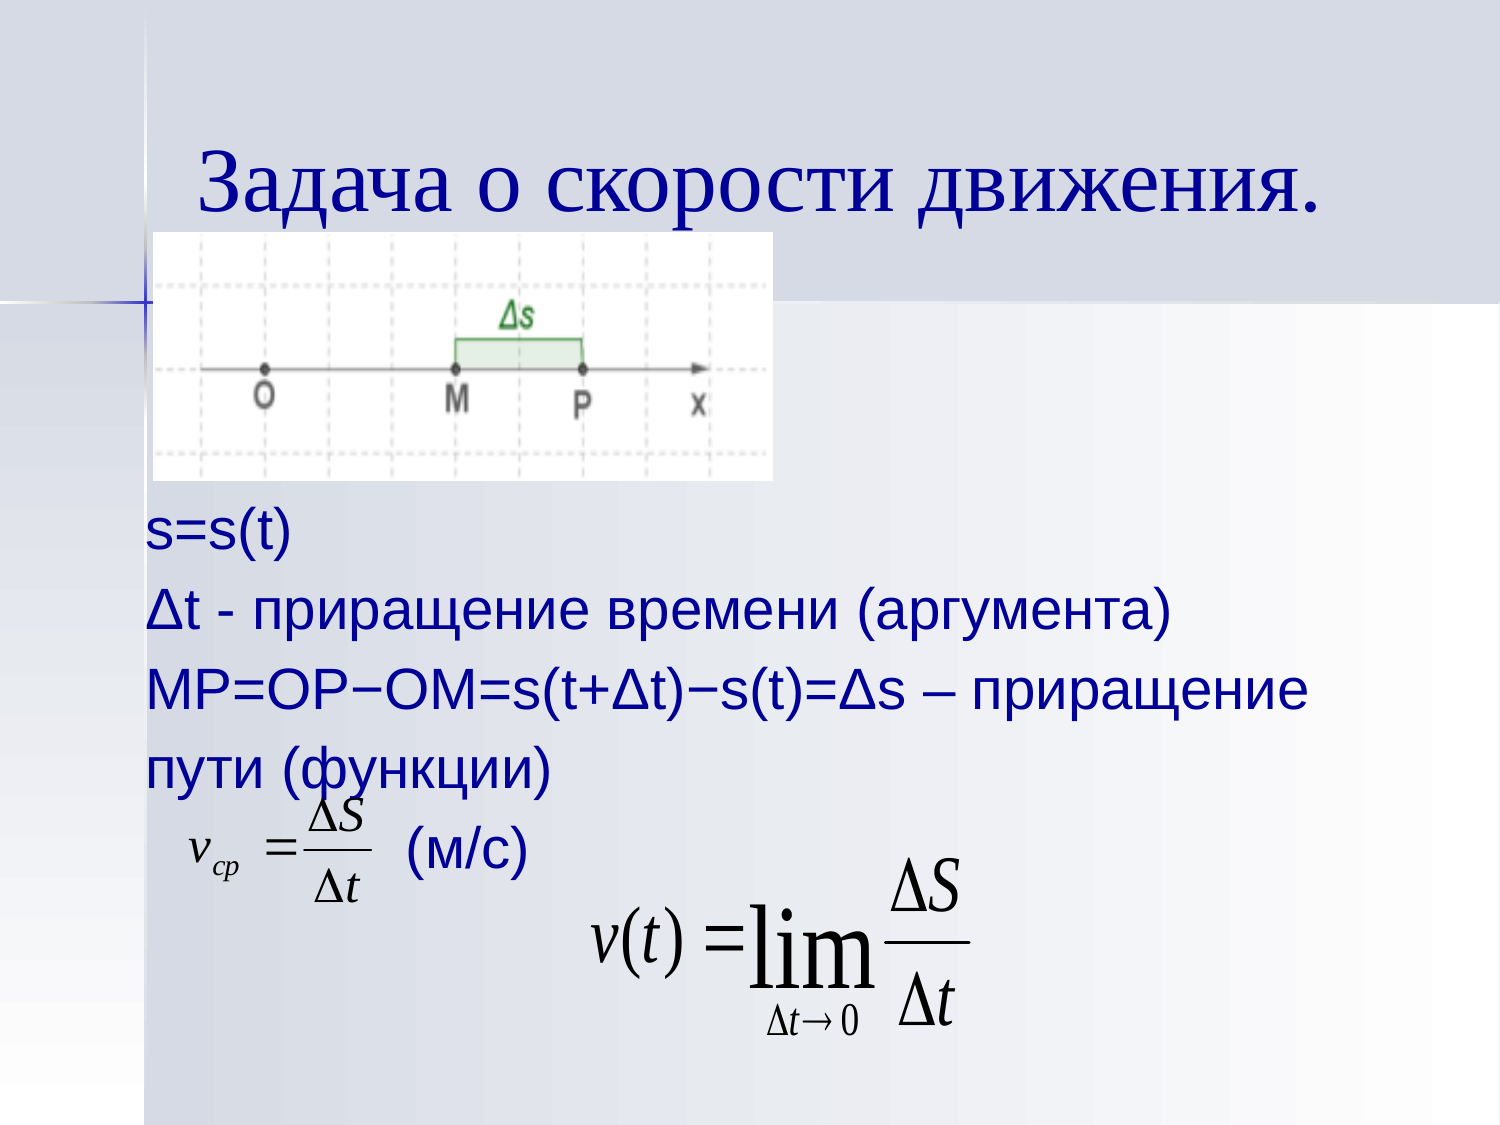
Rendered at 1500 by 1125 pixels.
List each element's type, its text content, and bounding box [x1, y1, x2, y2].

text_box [180, 782, 383, 914]
picture [153, 232, 773, 481]
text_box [581, 835, 984, 1050]
text_box Задача о скорости движения. [153, 111, 1392, 264]
text_box s=s(t) Δt - приращение времени (аргумента) MP=OP−OM=s(t+Δt)−s(t)=Δs – приращение пути (функции) (м/с) [130, 264, 1435, 968]
